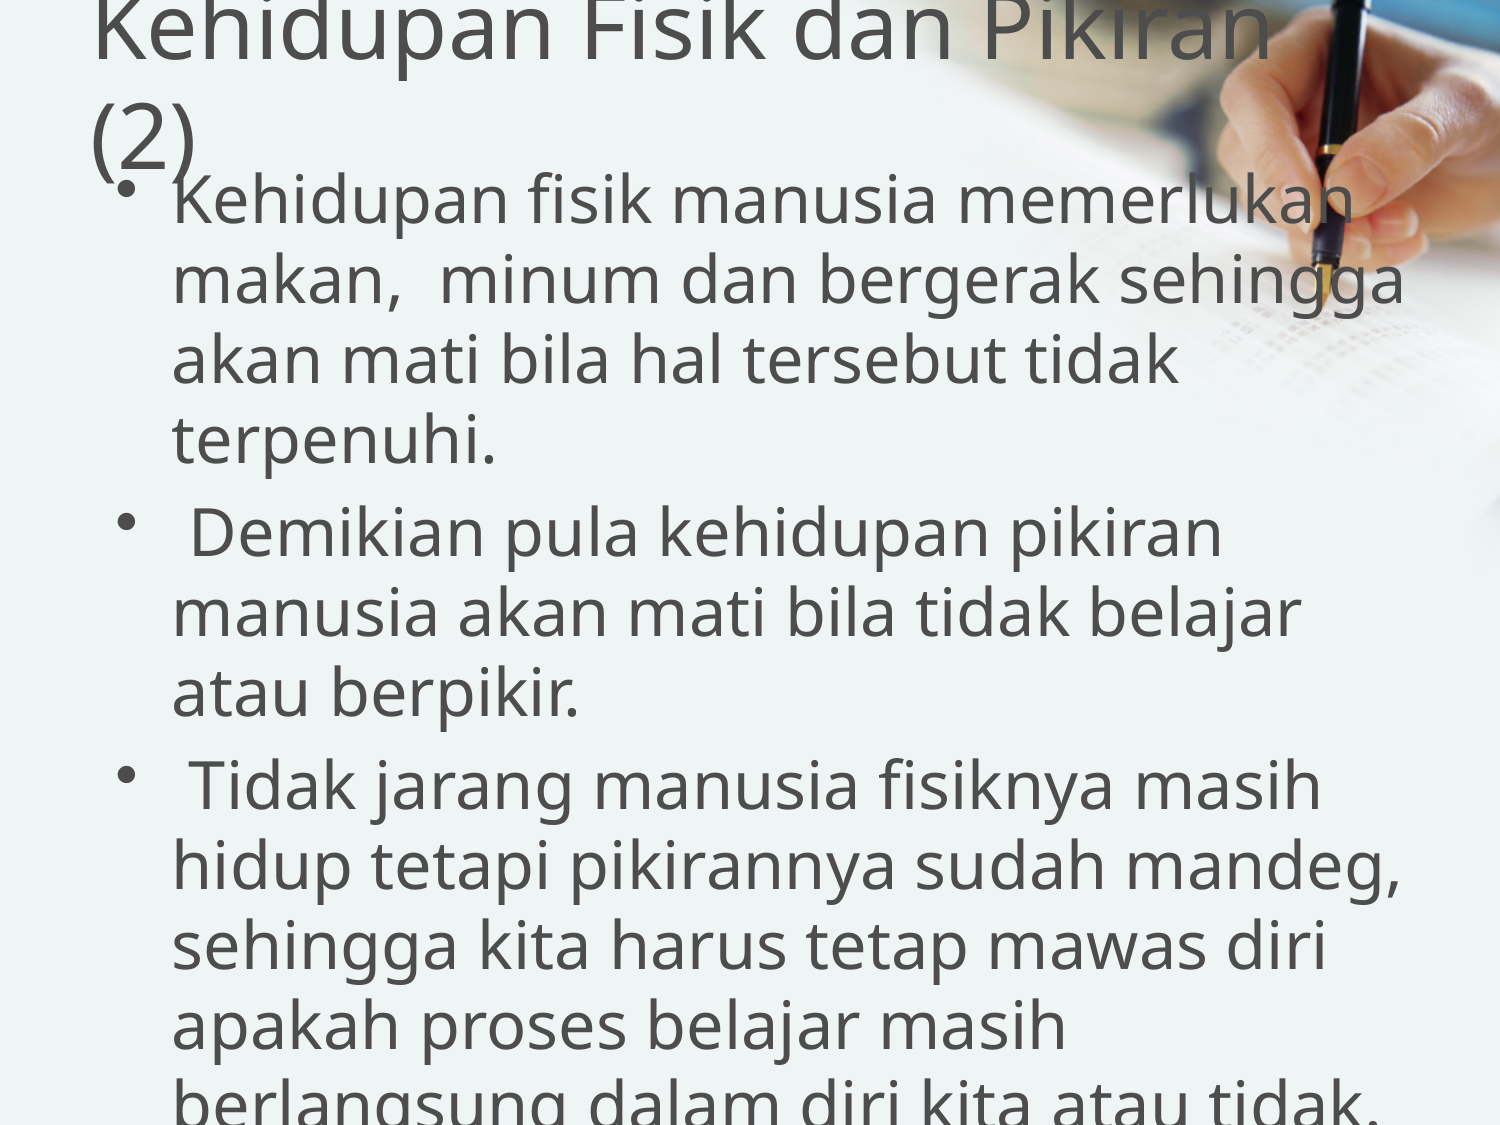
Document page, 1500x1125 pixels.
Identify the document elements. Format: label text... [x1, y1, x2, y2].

picture [0, 0, 1500, 1125]
title Kehidupan Fisik dan Pikiran (2) [74, 18, 1389, 137]
list Kehidupan fisik manusia memerlukan makan, minum dan bergerak sehingga akan mati bila hal tersebut tidak terpenuhi. Demikian pula kehidupan pikiran manusia akan mati bila tidak belajar atau berpikir. Tidak jarang manusia fisiknya masih hidup tetapi pikirannya sudah mandeg, sehingga kita harus tetap mawas diri apakah proses belajar masih berlangsung dalam diri kita atau tidak. [100, 148, 1448, 1051]
